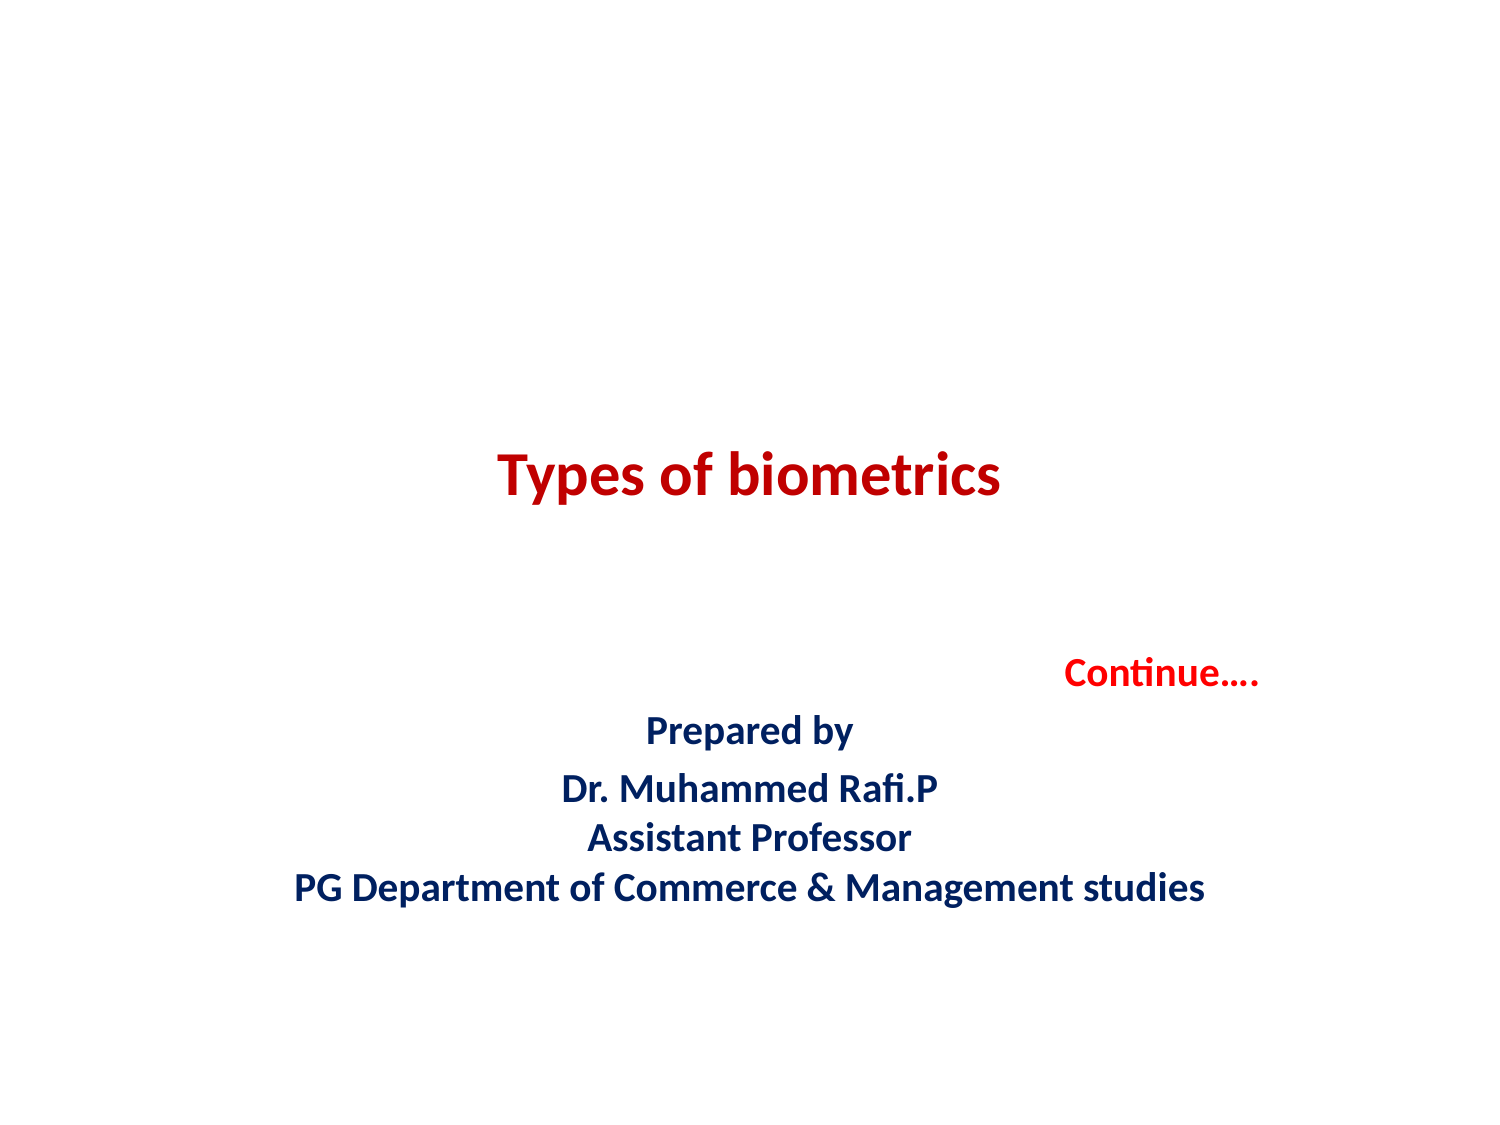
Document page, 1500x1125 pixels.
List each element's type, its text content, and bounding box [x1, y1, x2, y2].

subtitle Continue…. Prepared by Dr. Muhammed Rafi.P Assistant Professor PG Department of Commerce & Management studies [225, 637, 1275, 925]
title Types of biometrics [112, 349, 1388, 591]
